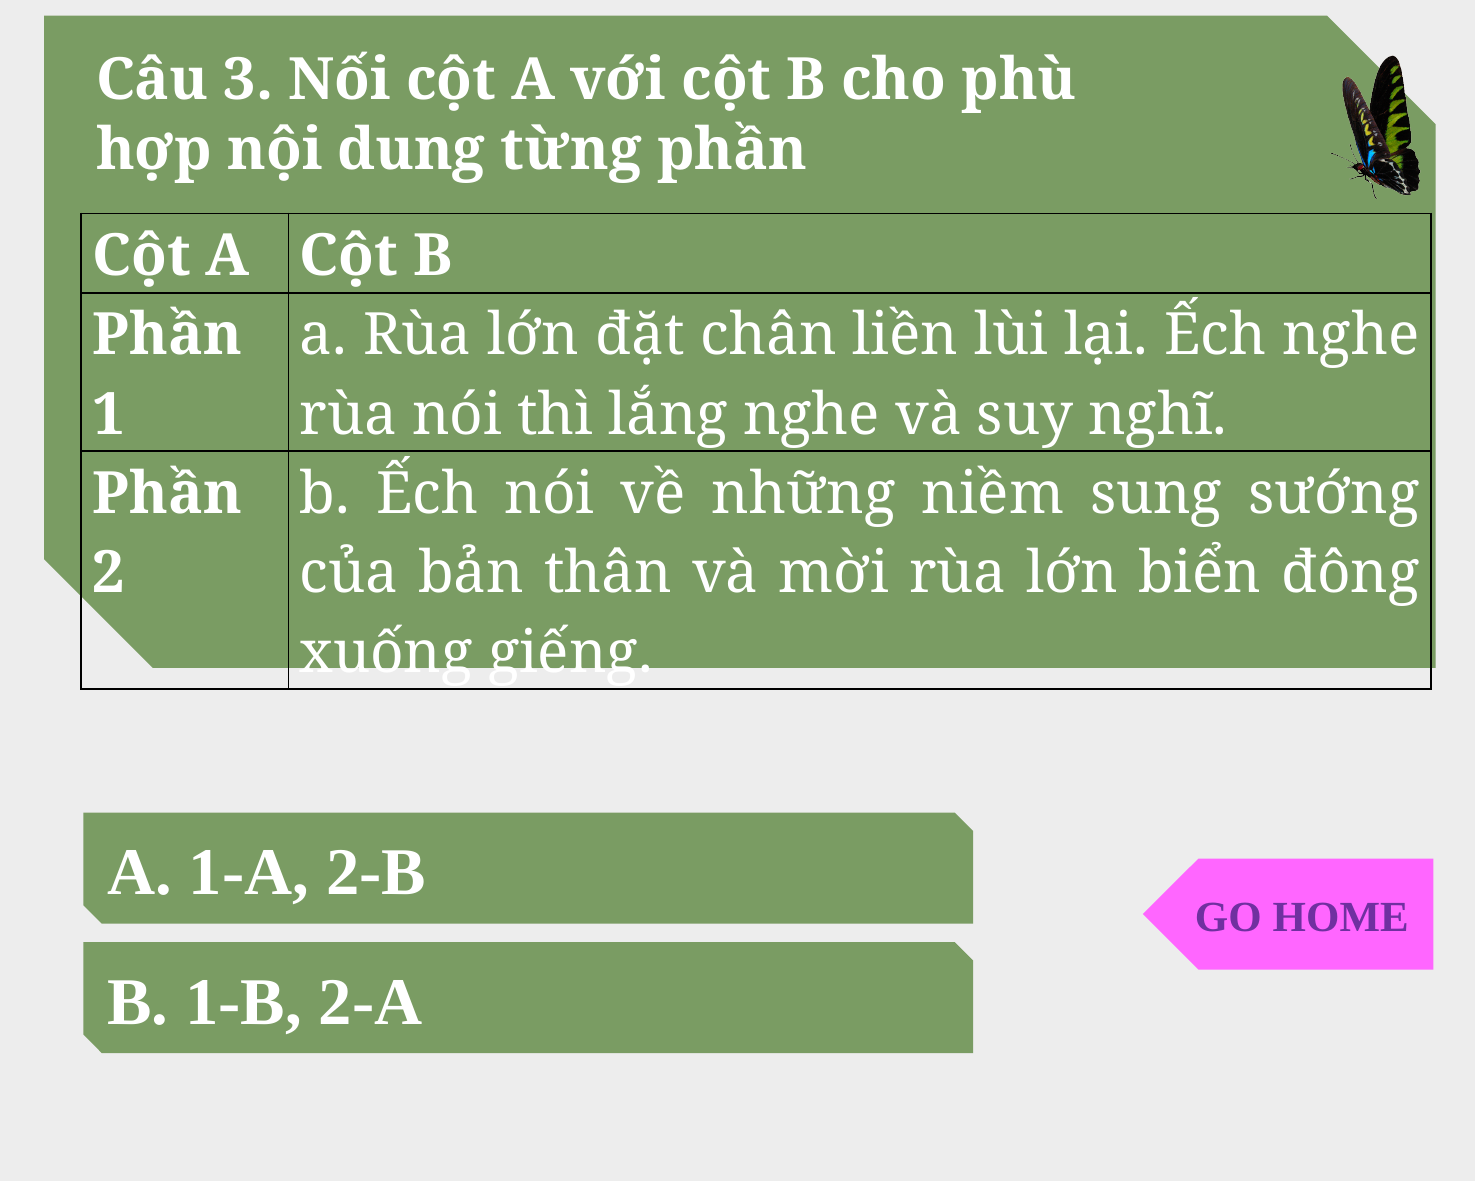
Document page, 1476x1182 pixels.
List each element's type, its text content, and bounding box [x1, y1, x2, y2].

text_box Câu 3. Nối cột A với cột B cho phù hợp nội dung từng phần [81, 34, 1147, 189]
text_box [1432, 233, 1437, 669]
text_box [43, 14, 1358, 597]
table_header Cột B [289, 214, 1430, 292]
table_cell Phần 2 [82, 452, 288, 688]
table_cell a. Rùa lớn đặt chân liền lùi lại. Ếch nghe rùa nói thì lắng nghe và suy nghĩ. [289, 294, 1430, 450]
table_cell b. Ếch nói về những niềm sung sướng của bản thân và mời rùa lớn biển đông xuống giếng. [289, 452, 1430, 688]
table_cell Phần 1 [82, 294, 288, 450]
text_box GO HOME [1141, 857, 1435, 971]
table_header Cột A [82, 214, 288, 292]
picture [1247, 45, 1438, 233]
text_box B. 1-B, 2-A [82, 941, 975, 1055]
text_box A. 1-A, 2-B [82, 811, 975, 925]
